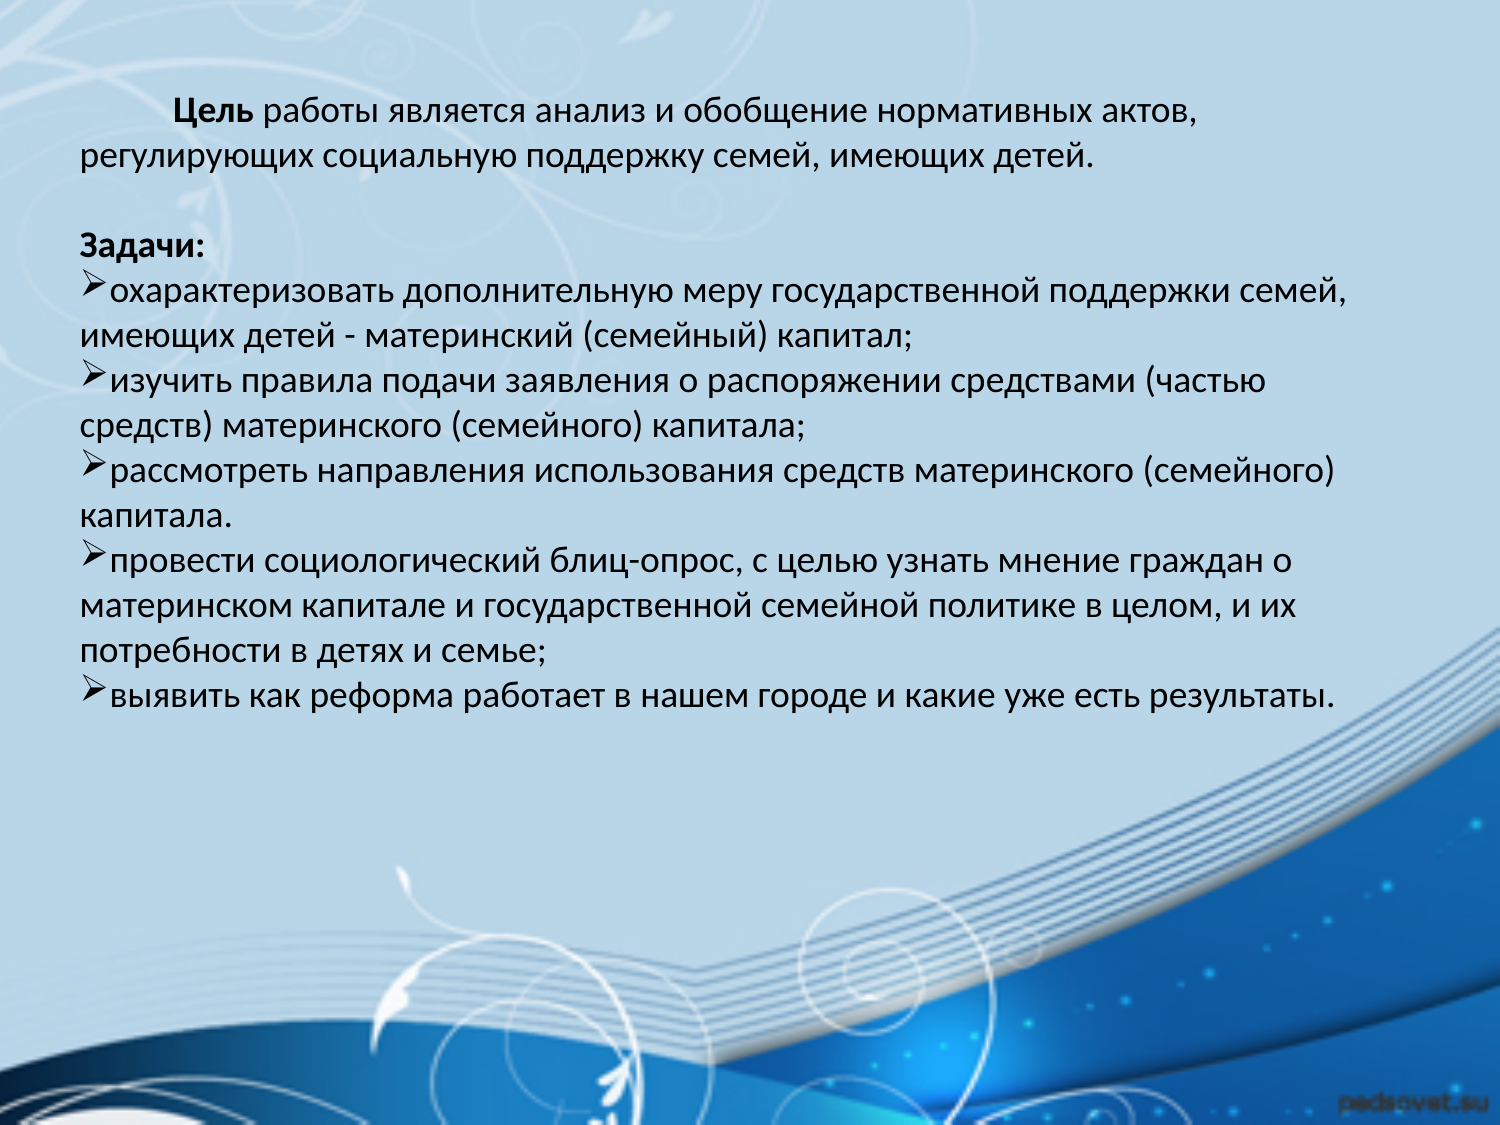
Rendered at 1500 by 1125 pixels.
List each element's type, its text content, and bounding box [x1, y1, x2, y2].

text_box Цель работы является анализ и обобщение нормативных актов, регулирующих социальную поддержку семей, имеющих детей. Задачи: охарактеризовать дополнительную меру государственной поддержки семей, имеющих детей - материнский (семейный) капитал; изучить правила подачи заявления о распоряжении средствами (частью средств) материнского (семейного) капитала; рассмотреть направления использования средств материнского (семейного) капитала. провести социологический блиц-опрос, с целью узнать мнение граждан о материнском капитале и государственной семейной политике в целом, и их потребности в детях и семье; выявить как реформа работает в нашем городе и какие уже есть результаты. [64, 78, 1376, 768]
picture [0, 0, 1500, 1125]
